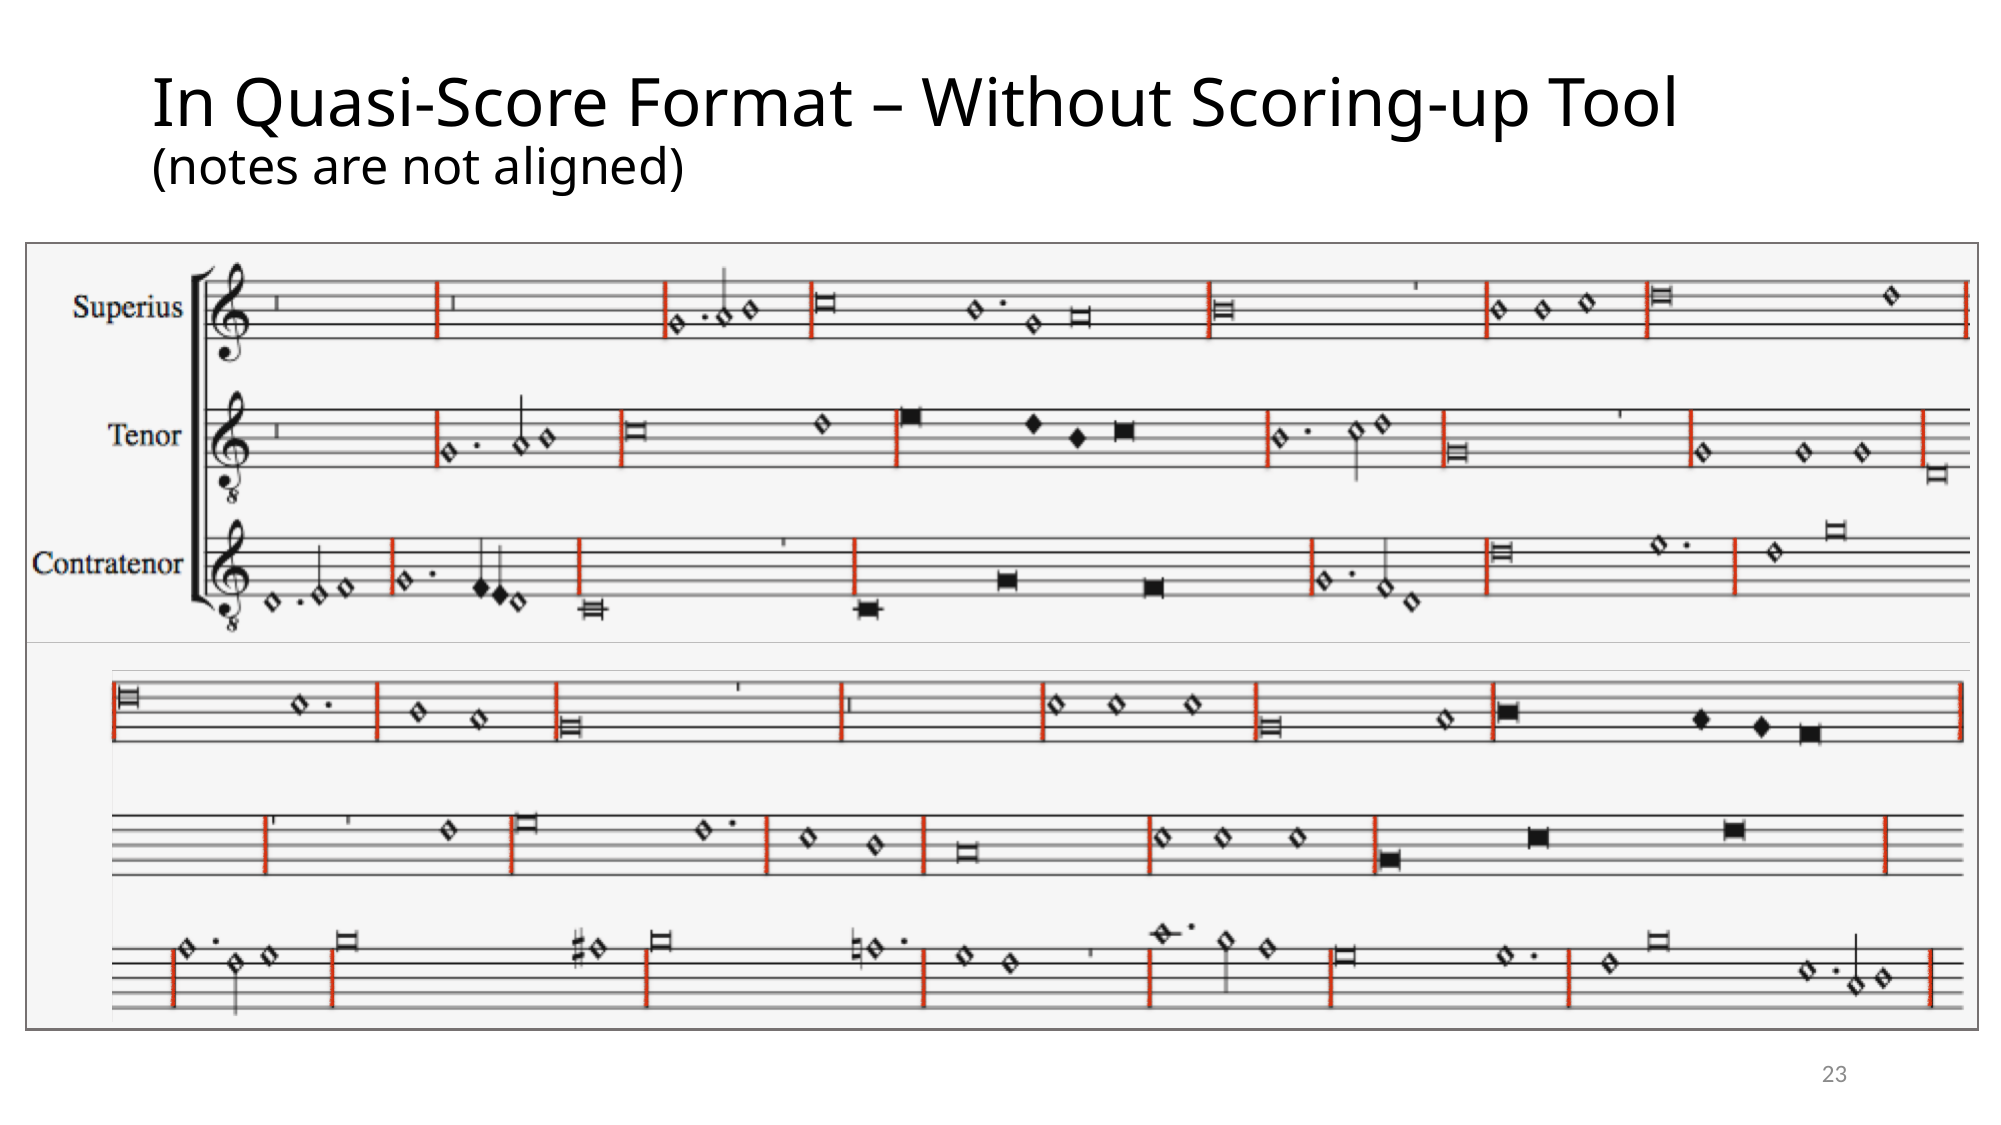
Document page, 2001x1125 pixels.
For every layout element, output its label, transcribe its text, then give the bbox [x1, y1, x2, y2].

picture [27, 258, 1970, 1022]
text_box [25, 242, 1979, 1031]
title In Quasi-Score Format – Without Scoring-up Tool (notes are not aligned) [137, 59, 1863, 205]
slide_number 23 [1412, 1042, 1863, 1103]
